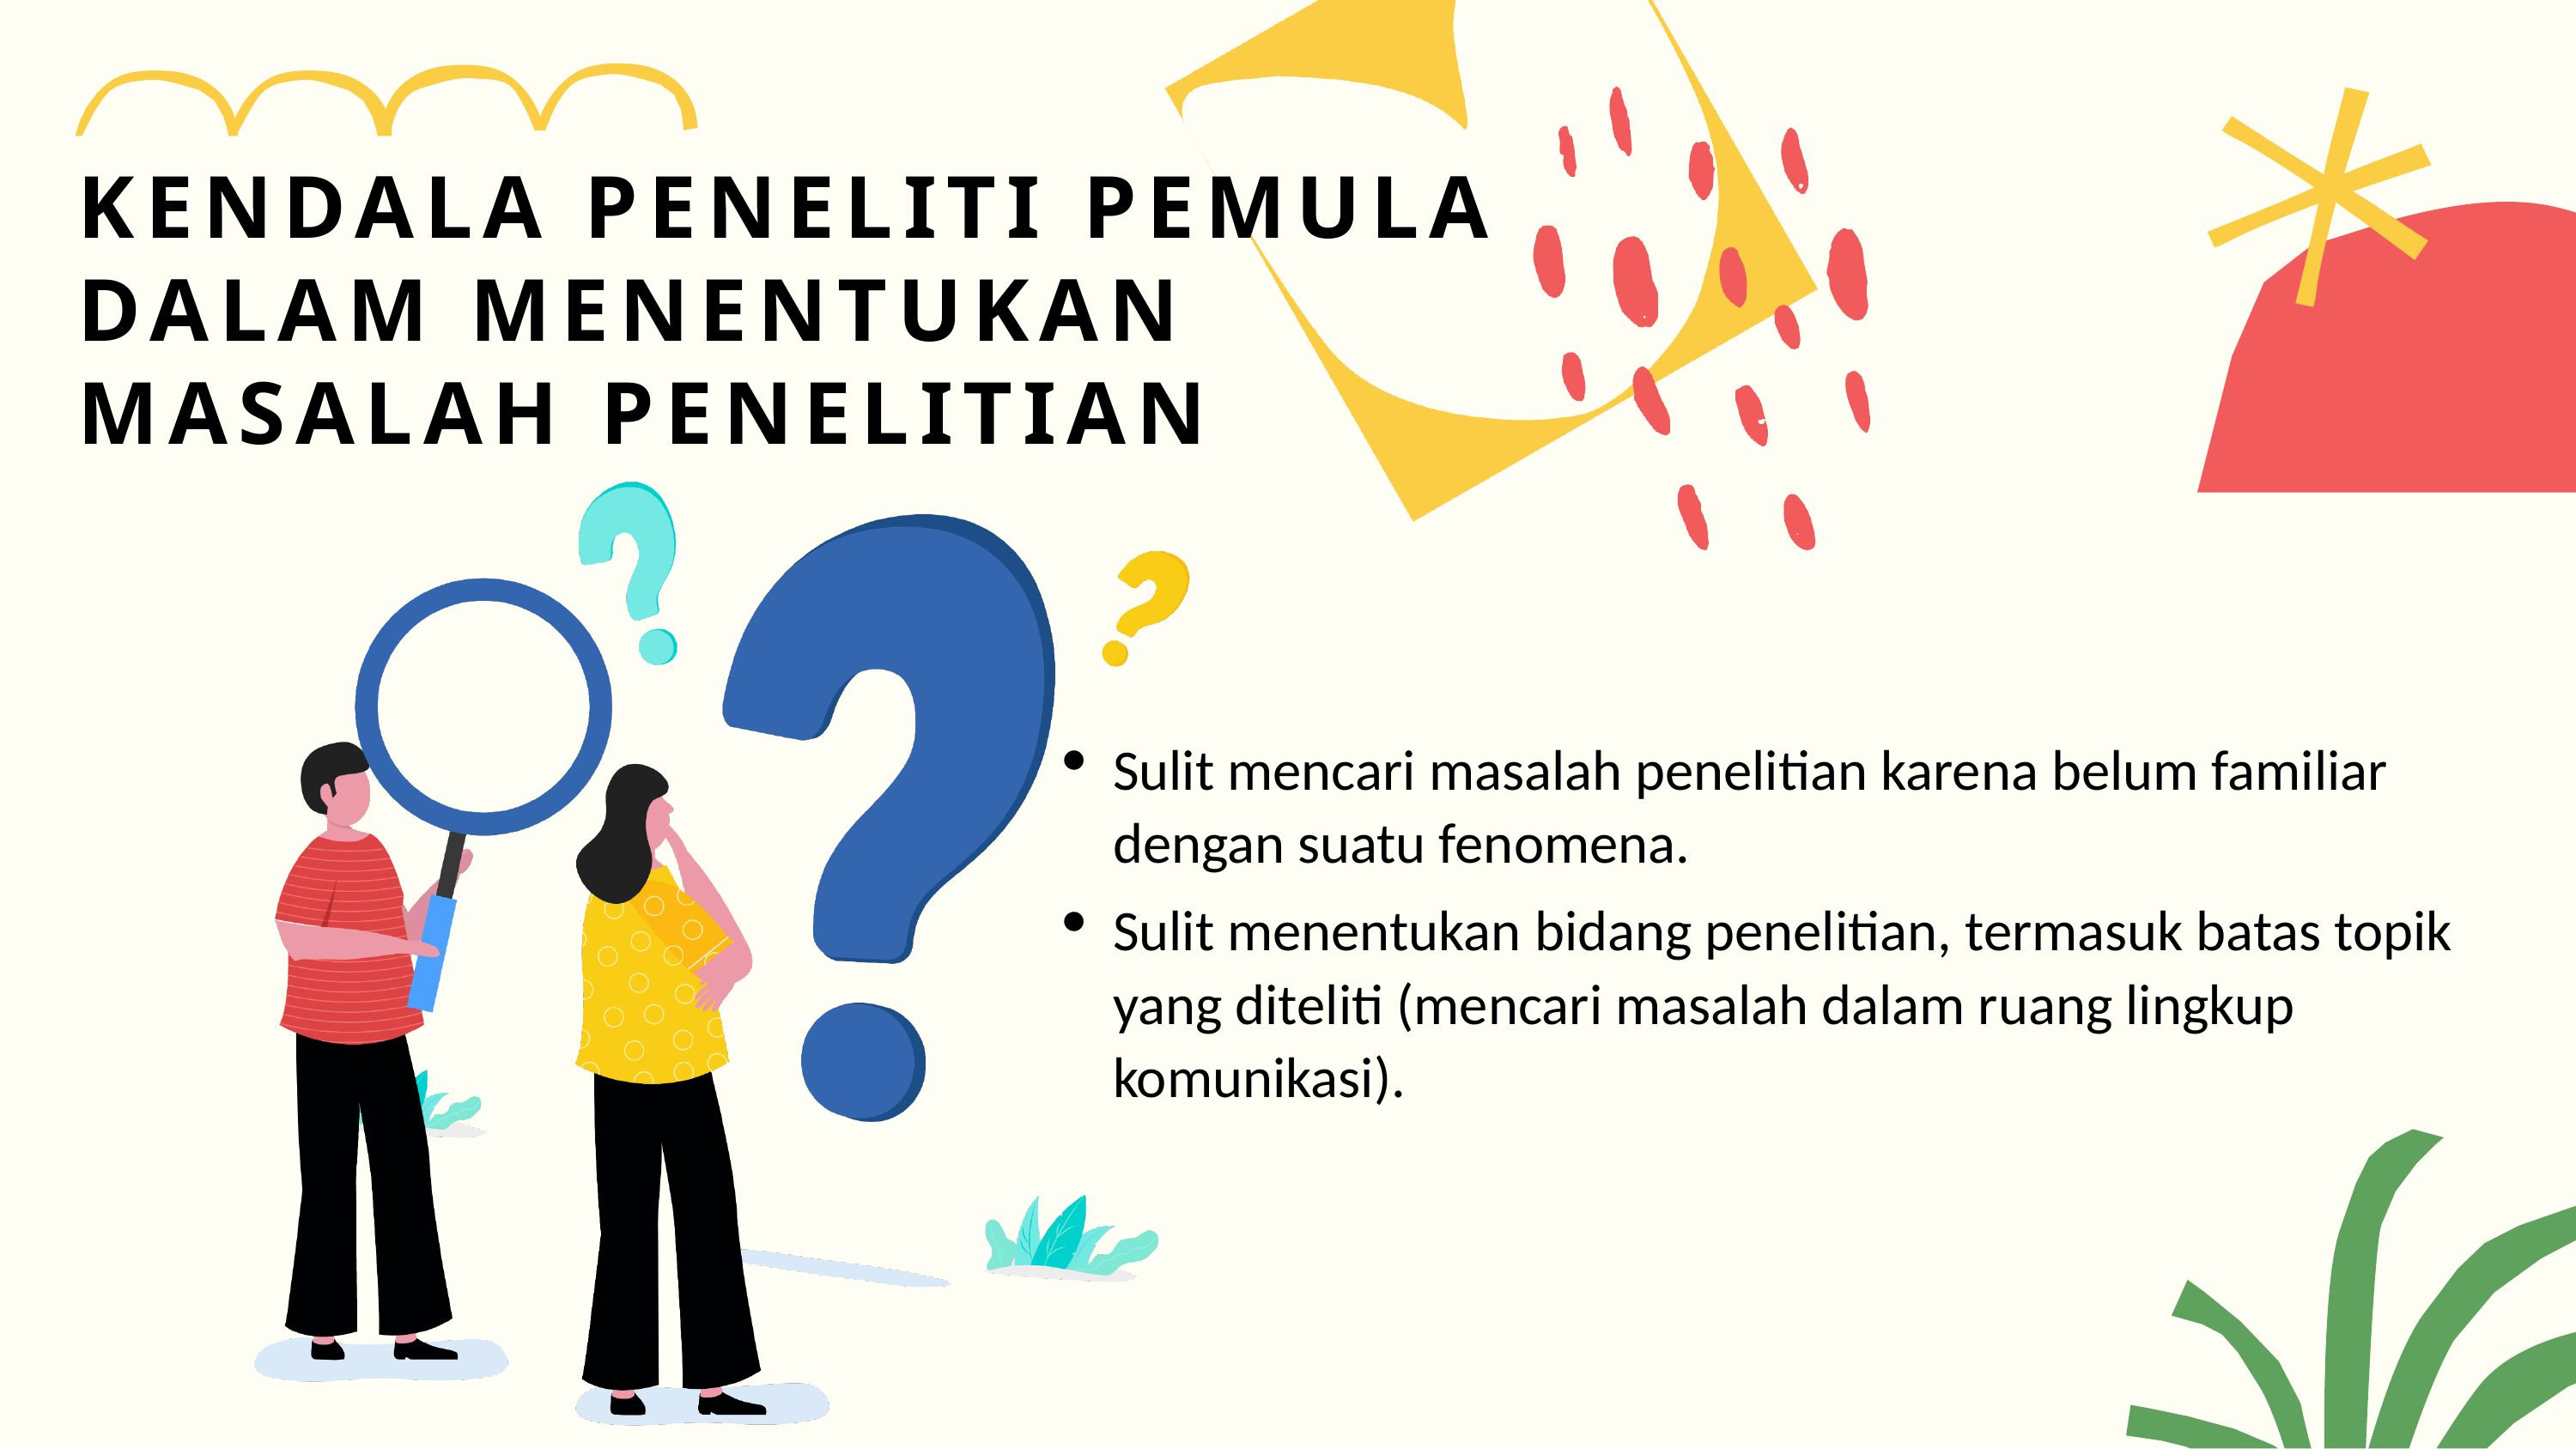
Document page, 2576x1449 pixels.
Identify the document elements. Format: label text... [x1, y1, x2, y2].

picture [176, 0, 1818, 1449]
text_box KENDALA PENELITI PEMULA DALAM MENENTUKAN MASALAH PENELITIAN [76, 140, 1566, 462]
text_box Sulit mencari masalah penelitian karena belum familiar dengan suatu fenomena. Sulit menentukan bidang penelitian, termasuk batas topik yang diteliti (mencari masalah dalam ruang lingkup komunikasi). [1221, 721, 2506, 1194]
text_box [75, 63, 698, 136]
